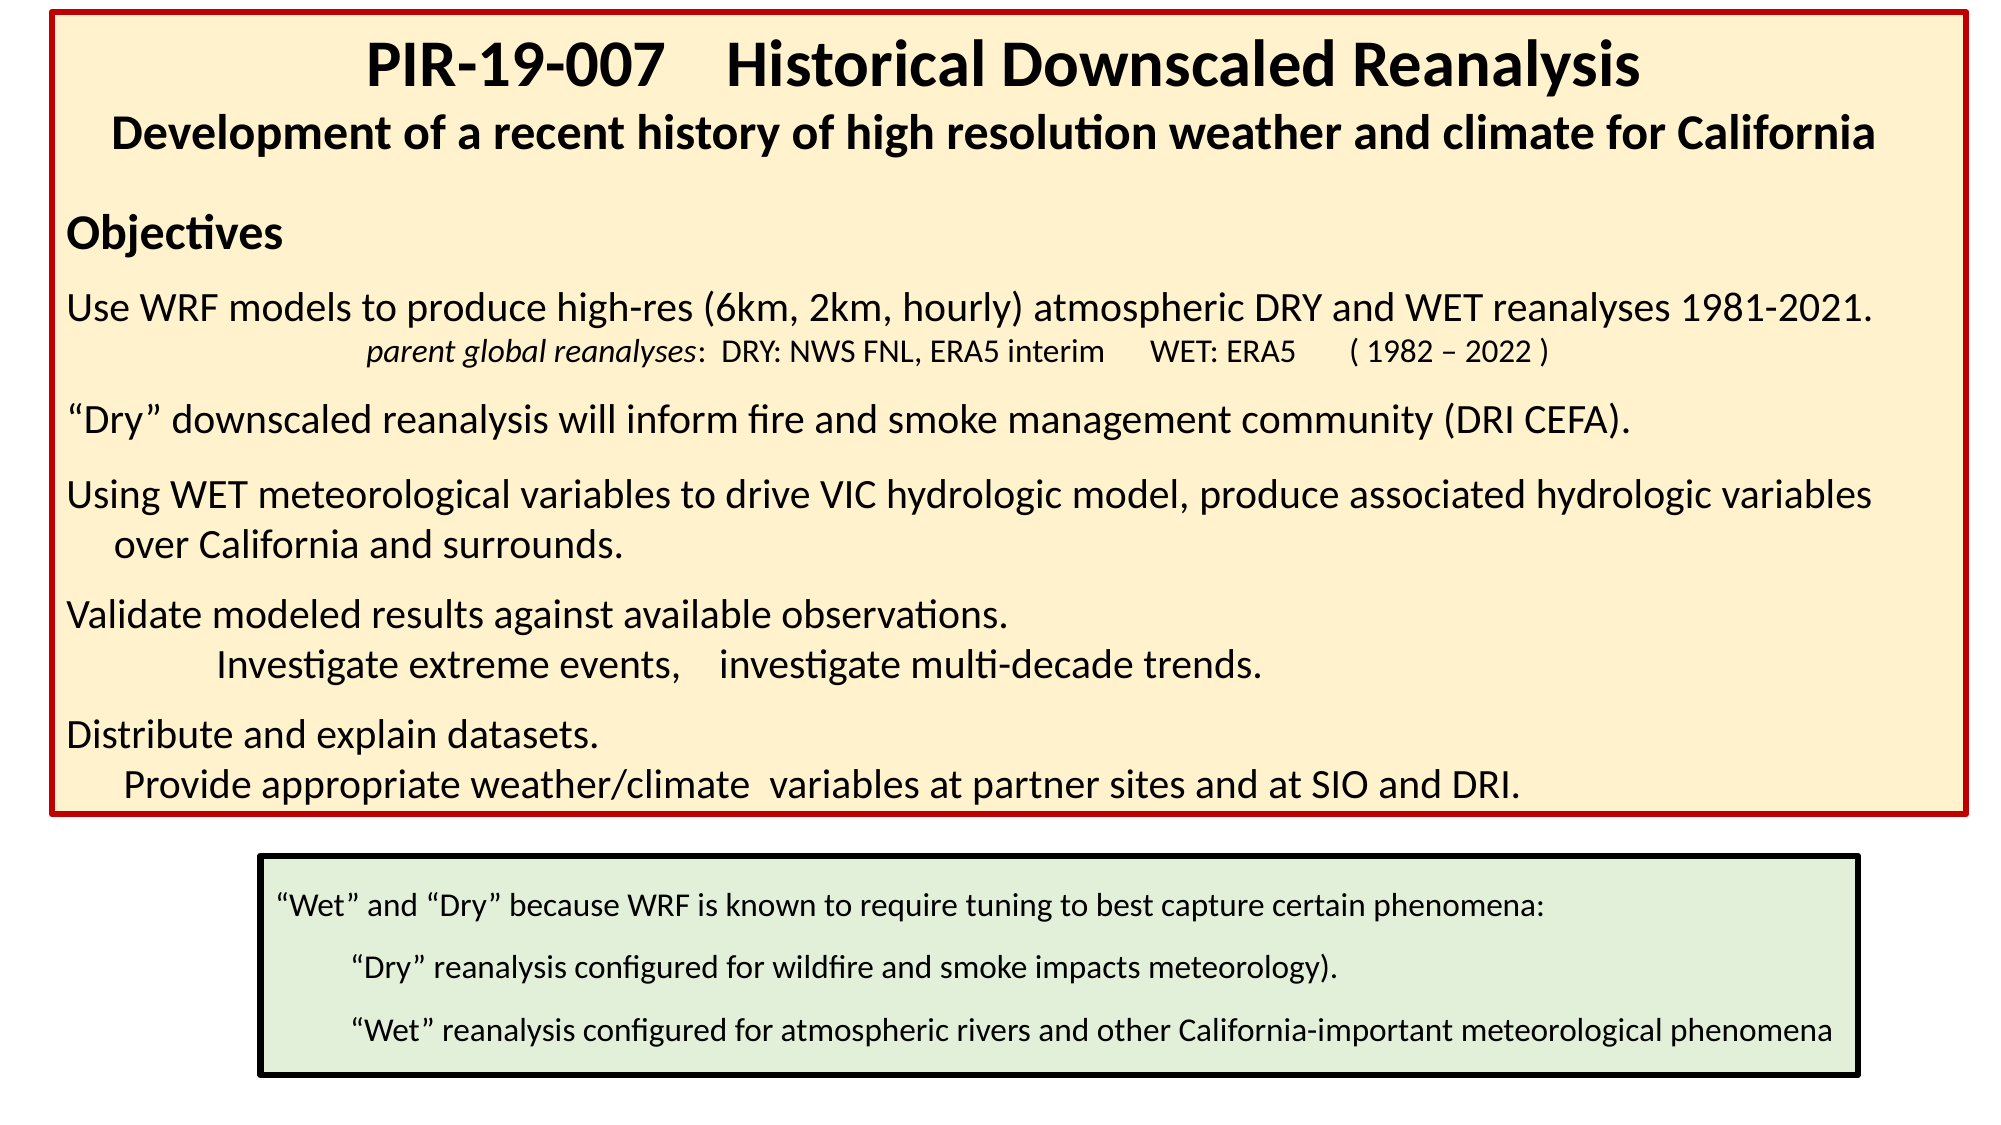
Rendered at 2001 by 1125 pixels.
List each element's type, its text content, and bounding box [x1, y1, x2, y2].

text_box “Wet” and “Dry” because WRF is known to require tuning to best capture certain phenomena: “Dry” reanalysis configured for wildfire and smoke impacts meteorology). “Wet” reanalysis configured for atmospheric rivers and other California-important meteorological phenomena [260, 855, 1858, 1076]
text_box PIR-19-007 Historical Downscaled Reanalysis Development of a recent history of high resolution weather and climate for California Objectives Use WRF models to produce high-res (6km, 2km, hourly) atmospheric DRY and WET reanalyses 1981-2021. parent global reanalyses: DRY: NWS FNL, ERA5 interim WET: ERA5 ( 1982 – 2022 ) “Dry” downscaled reanalysis will inform fire and smoke management community (DRI CEFA). Using WET meteorological variables to drive VIC hydrologic model, produce associated hydrologic variables over California and surrounds. Validate modeled results against available observations. Investigate extreme events, investigate multi-decade trends. Distribute and explain datasets. Provide appropriate weather/climate variables at partner sites and at SIO and DRI. [51, 12, 1967, 815]
